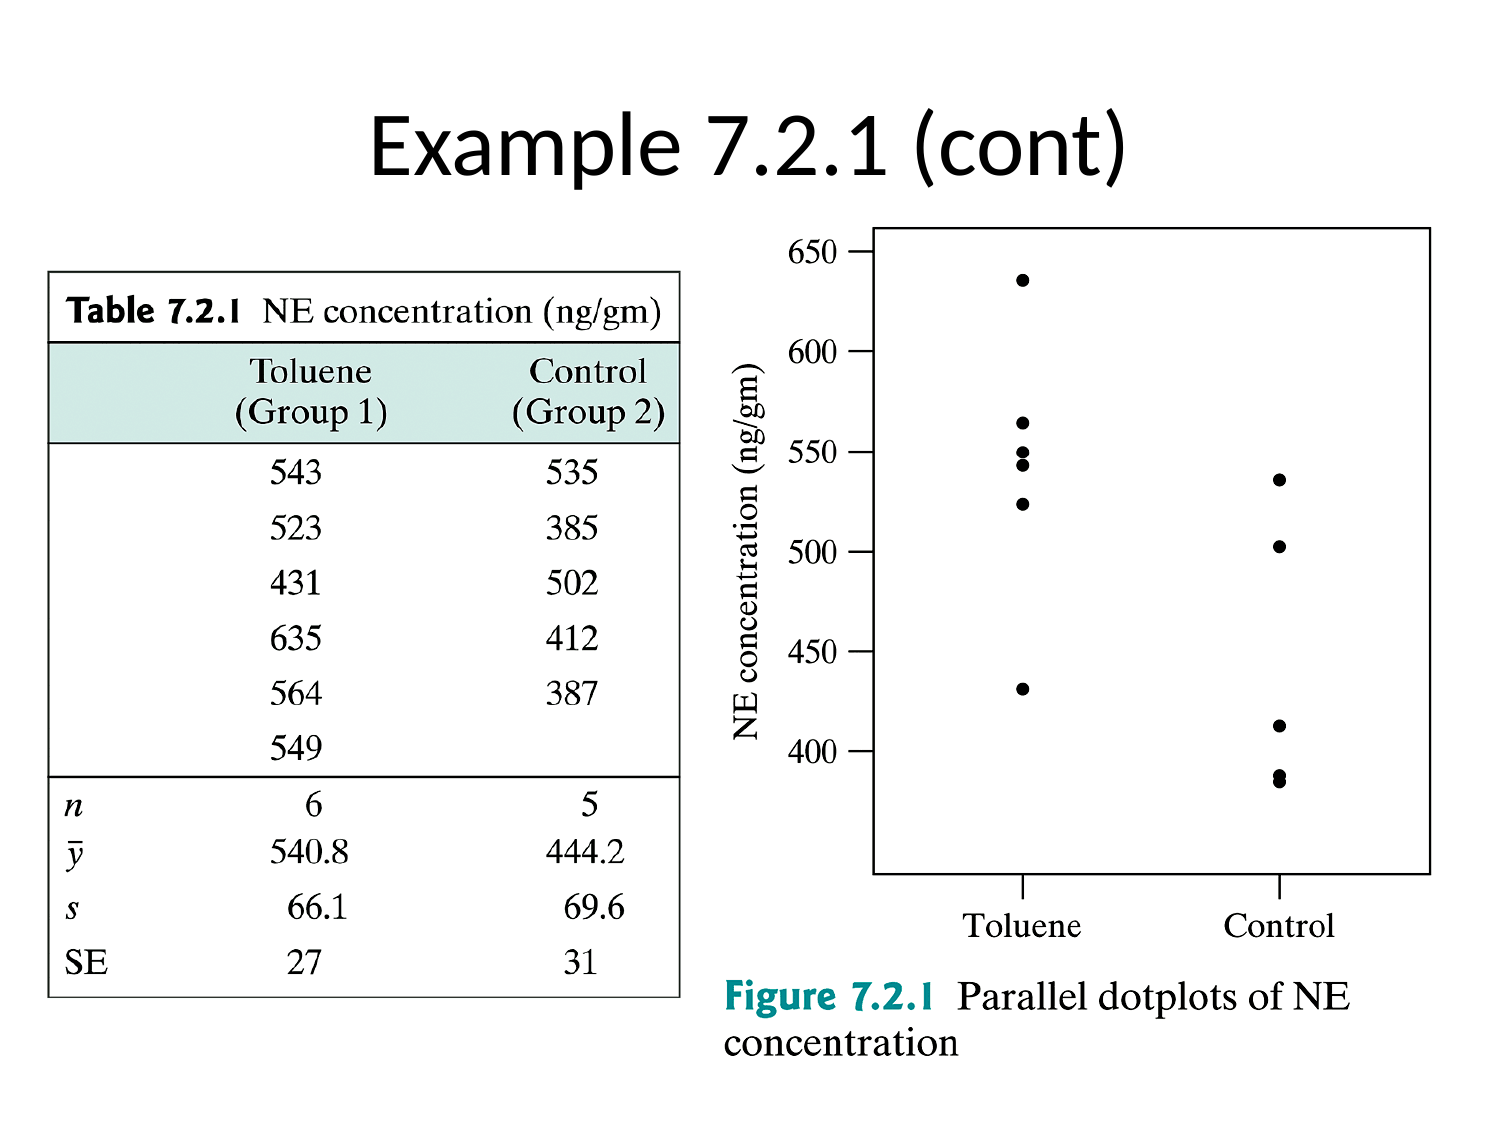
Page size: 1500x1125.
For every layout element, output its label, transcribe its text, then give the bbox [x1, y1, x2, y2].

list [37, 262, 688, 1006]
picture [712, 212, 1443, 1063]
title Example 7.2.1 (cont) [75, 45, 1425, 233]
